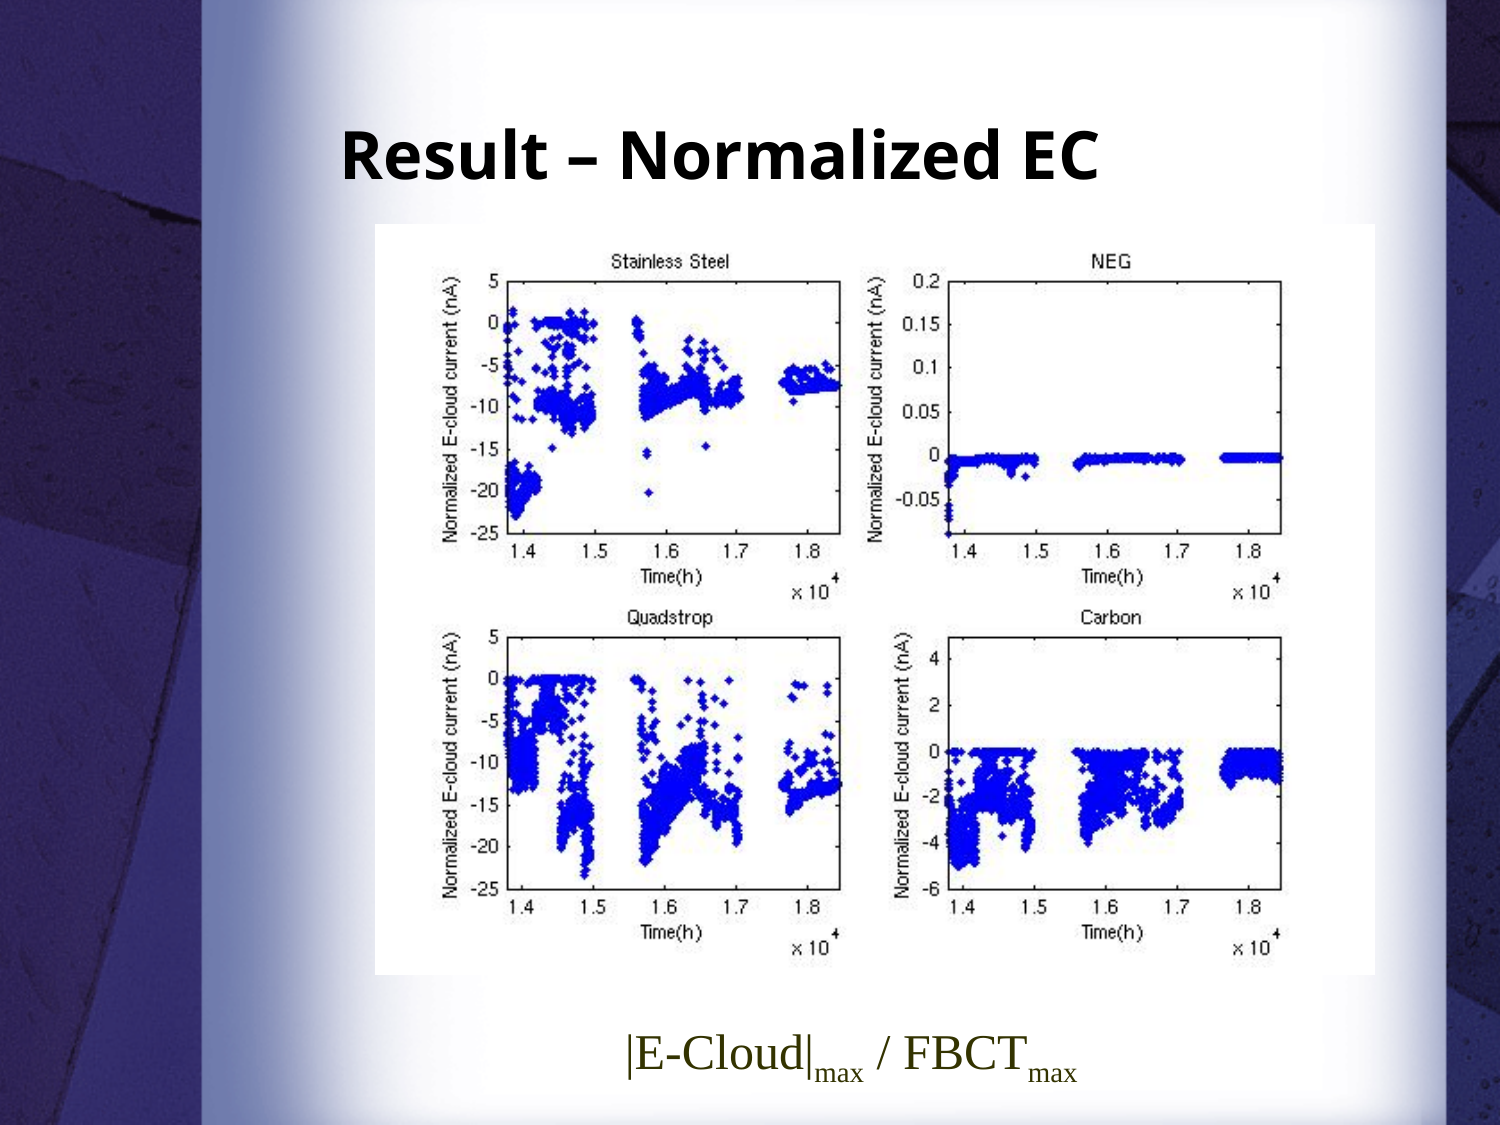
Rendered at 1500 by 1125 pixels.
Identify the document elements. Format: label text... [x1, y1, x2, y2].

title Result – Normalized EC [324, 37, 1401, 201]
text_box |E-Cloud|max / FBCTmax [610, 1012, 1093, 1096]
picture [0, 0, 1500, 1125]
